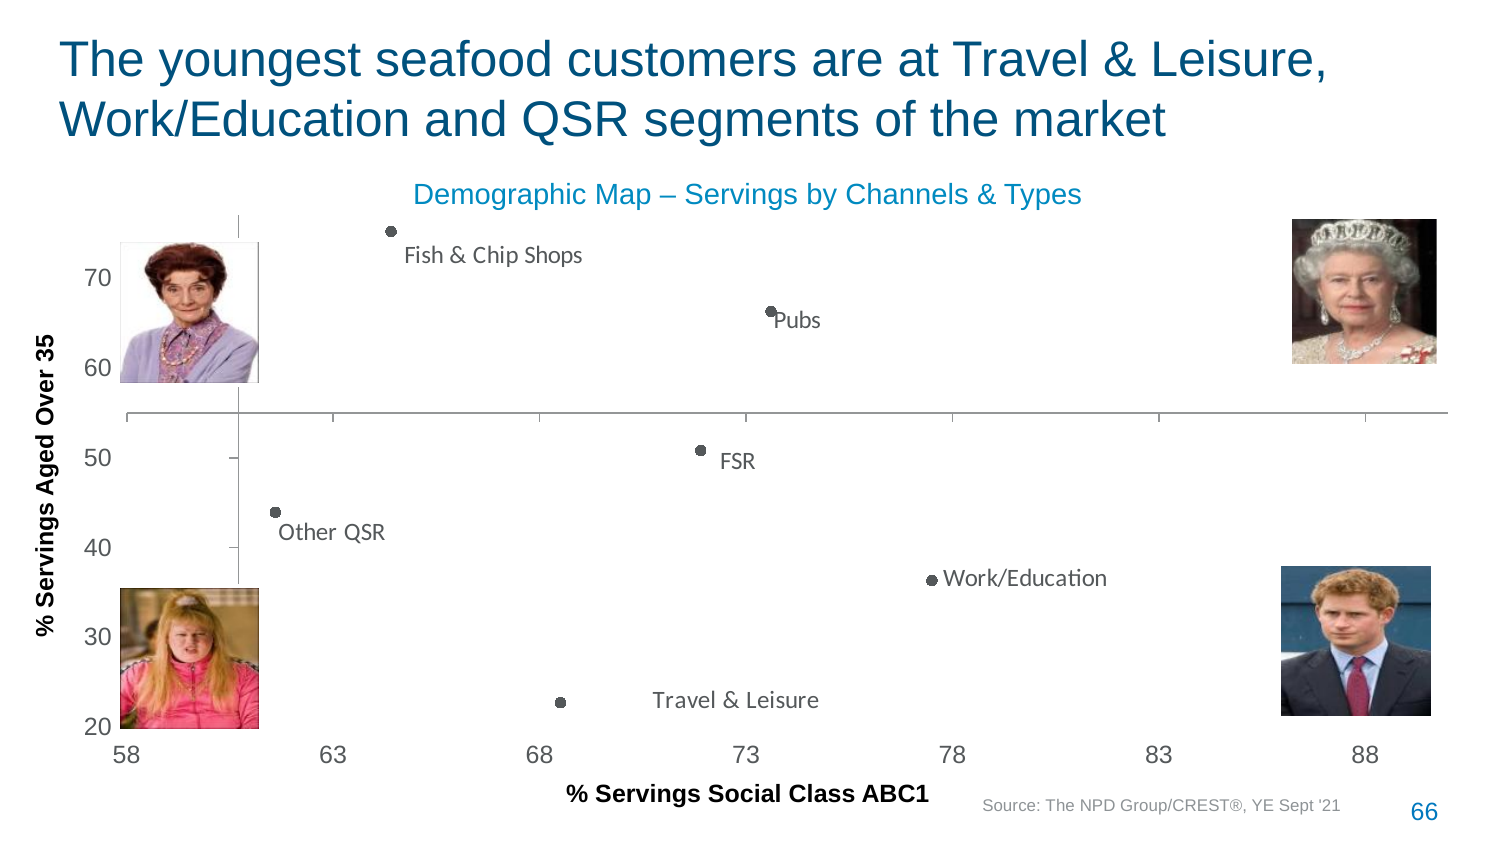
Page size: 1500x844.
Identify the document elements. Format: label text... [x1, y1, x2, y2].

text_box % Servings Aged Over 35 [21, 241, 63, 731]
picture [120, 587, 259, 730]
picture [1291, 218, 1437, 364]
slide_number 66 [1364, 787, 1454, 834]
title The youngest seafood customers are at Travel & Leisure, Work/Education and QSR segments of the market [43, 59, 1482, 114]
text_box Demographic Map – Servings by Channels & Types [398, 168, 1098, 200]
list Source: The NPD Group/CREST®, YE Sept '21 [967, 787, 1408, 833]
picture [119, 241, 259, 384]
chart [68, 201, 1498, 771]
picture [1280, 565, 1432, 717]
text_box % Servings Social Class ABC1 [355, 778, 1141, 815]
